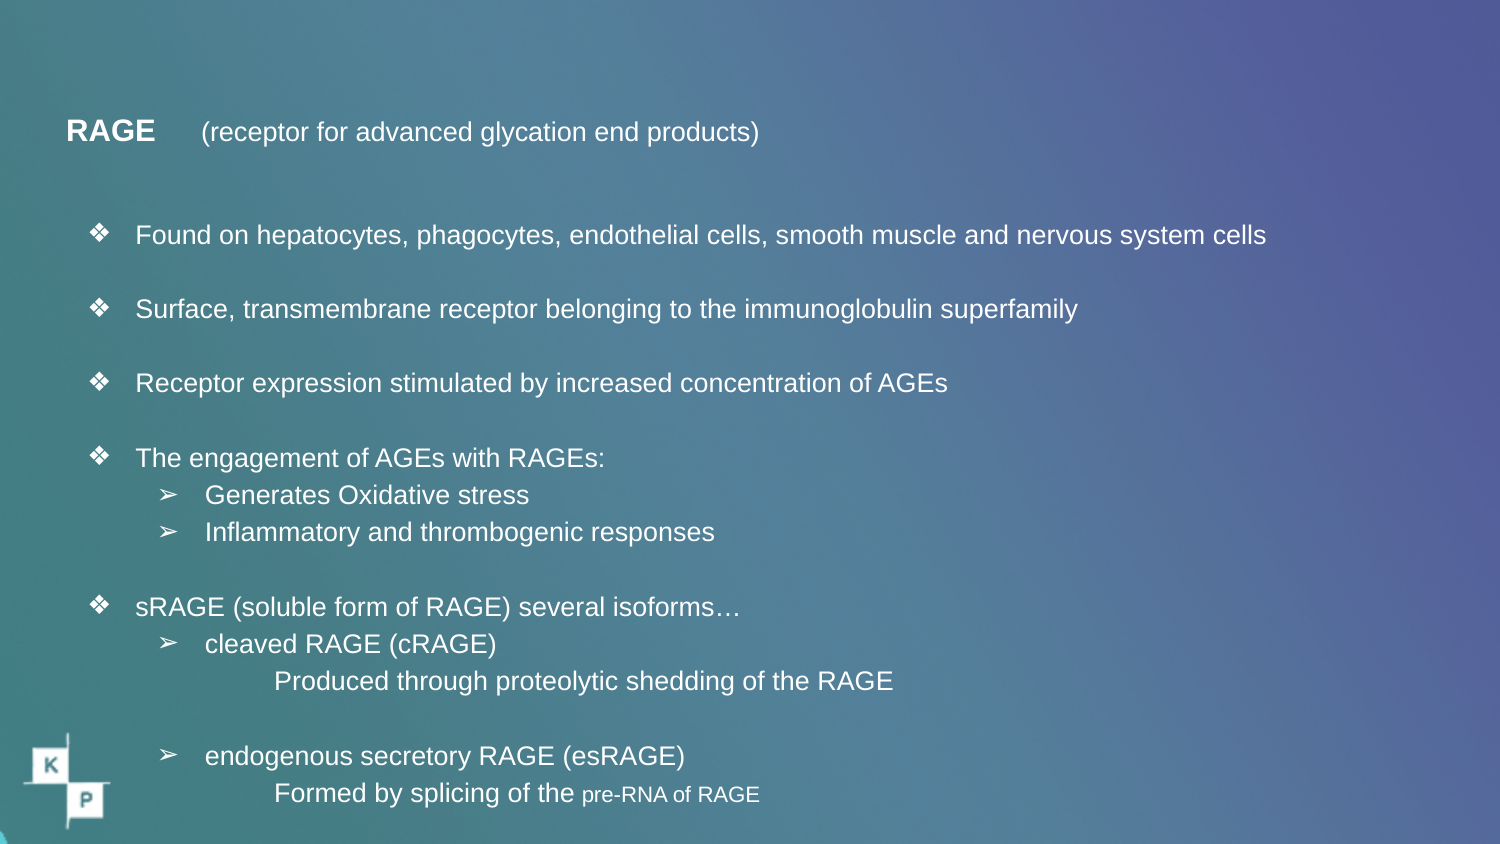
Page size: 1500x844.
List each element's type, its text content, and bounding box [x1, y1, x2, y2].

title RAGE (receptor for advanced glycation end products) [51, 72, 1449, 167]
list Found on hepatocytes, phagocytes, endothelial cells, smooth muscle and nervous system cells Surface, transmembrane receptor belonging to the immunoglobulin superfamily Receptor expression stimulated by increased concentration of AGEs The engagement of AGEs with RAGEs: Generates Oxidative stress Inflammatory and thrombogenic responses sRAGE (soluble form of RAGE) several isoforms… cleaved RAGE (cRAGE) Produced through proteolytic shedding of the RAGE endogenous secretory RAGE (esRAGE) Formed by splicing of the pre-RNA of RAGE [51, 189, 1449, 826]
picture [0, 0, 1500, 844]
